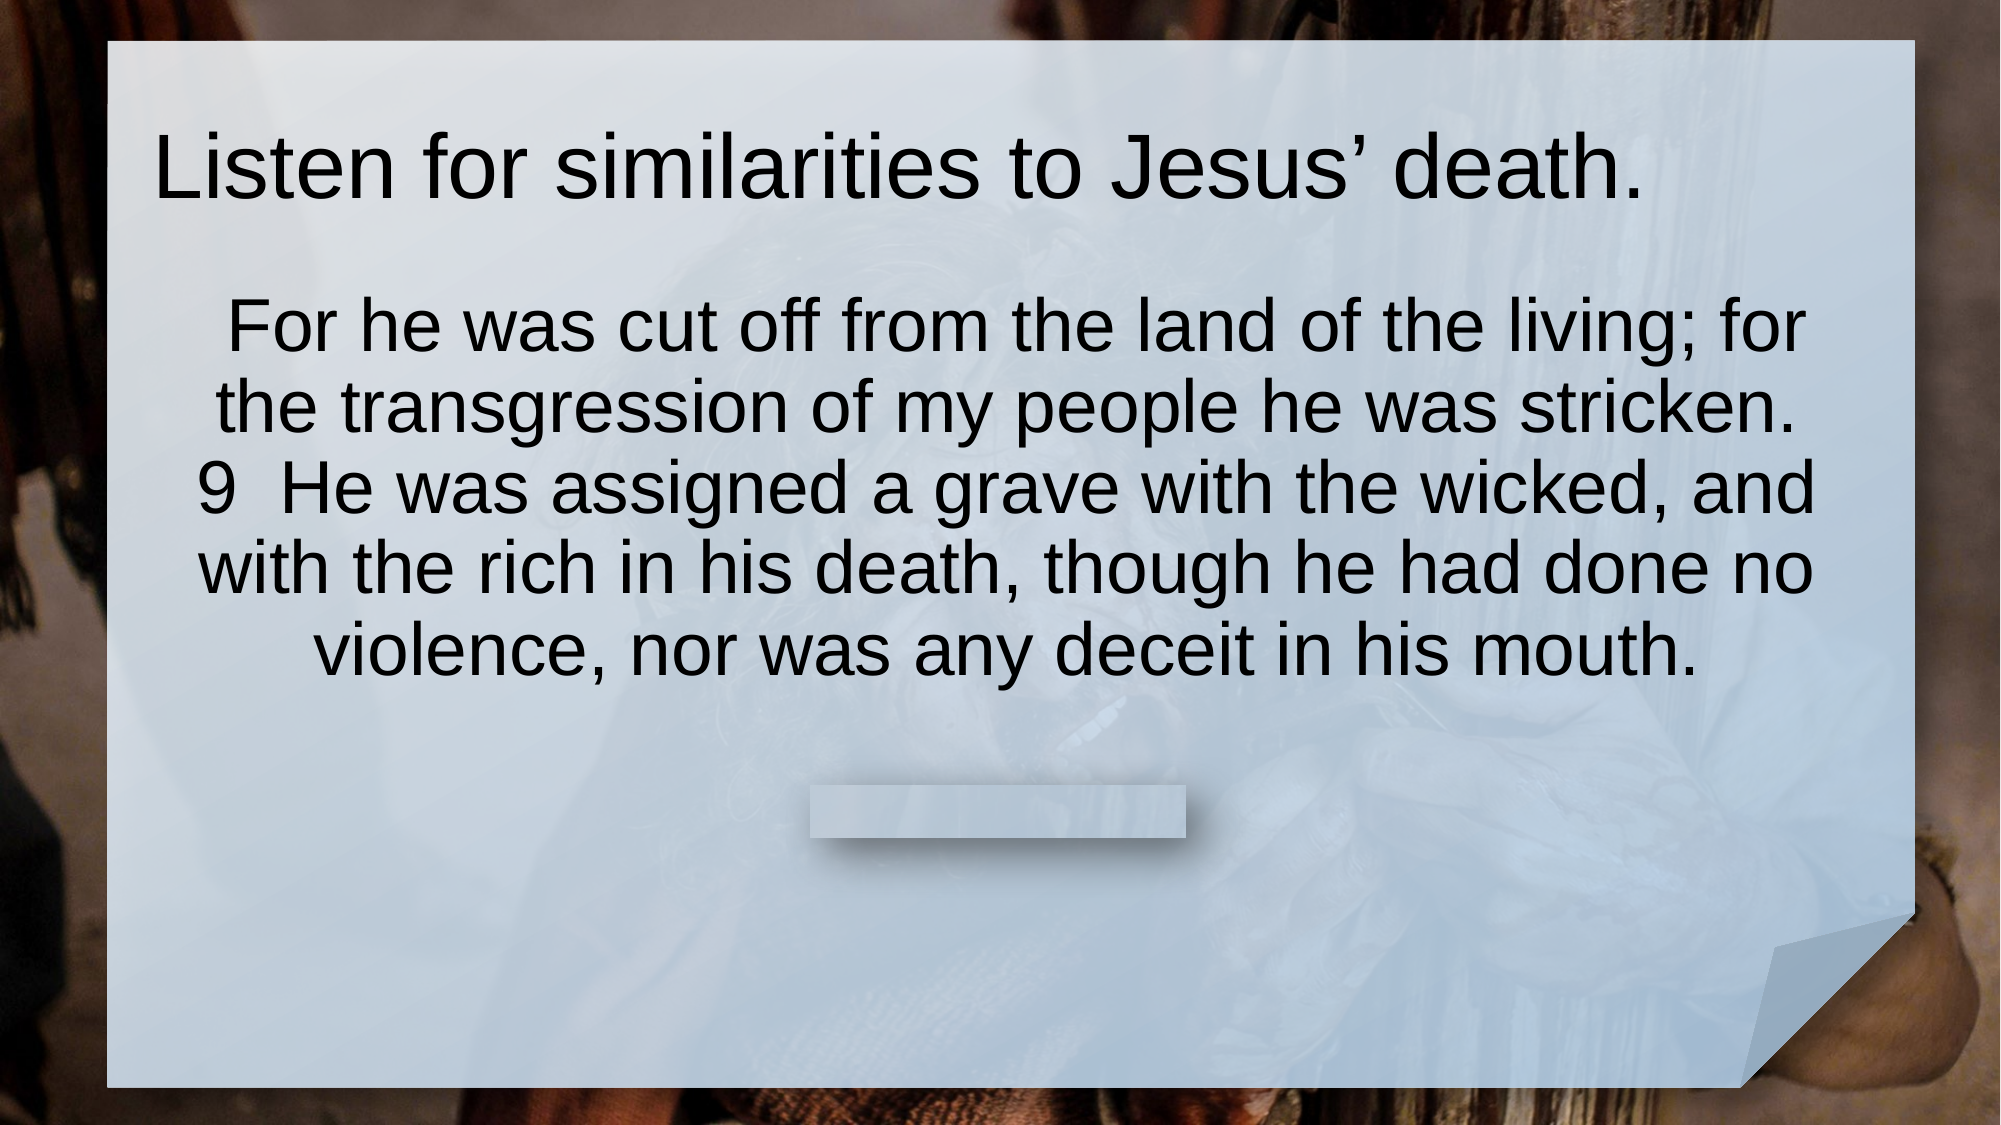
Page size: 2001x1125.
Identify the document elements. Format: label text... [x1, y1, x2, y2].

list For he was cut off from the land of the living; for the transgression of my people he was stricken. 9 He was assigned a grave with the wicked, and with the rich in his death, though he had done no violence, nor was any deceit in his mouth. [174, 278, 1840, 993]
picture [0, 0, 2001, 1125]
title Listen for similarities to Jesus’ death. [137, 59, 1863, 278]
